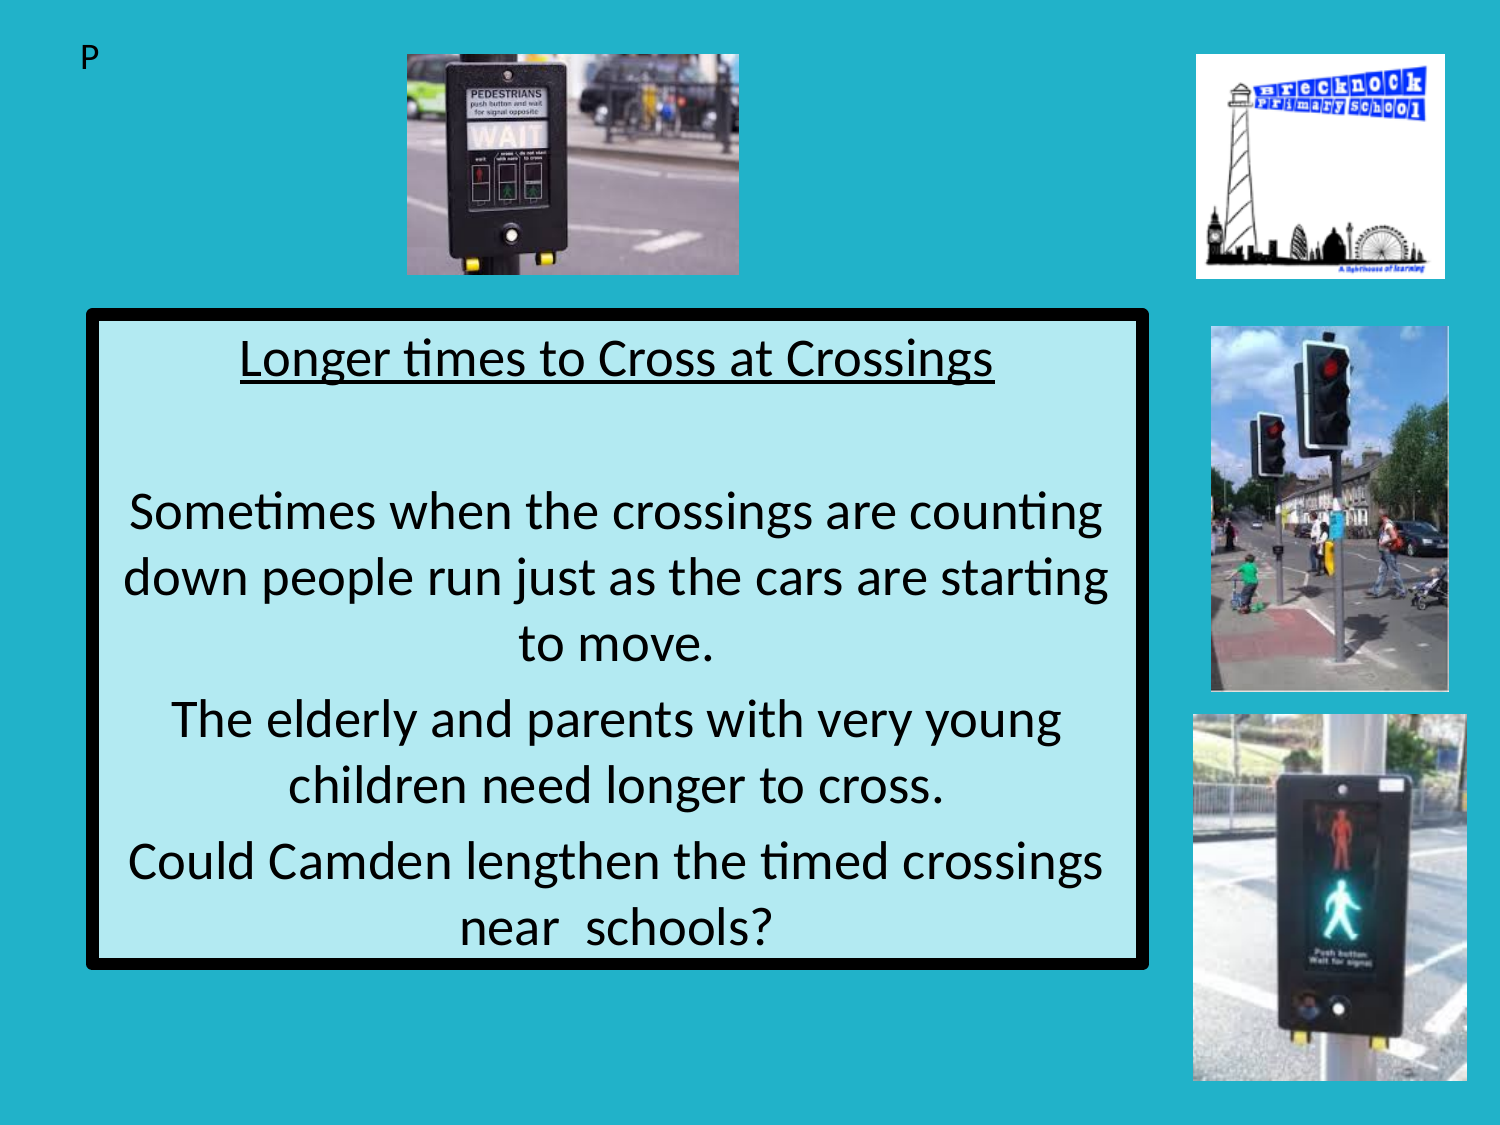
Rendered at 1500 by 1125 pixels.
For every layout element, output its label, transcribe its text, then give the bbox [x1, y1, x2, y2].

picture [1210, 325, 1449, 692]
picture [1193, 714, 1467, 1082]
picture [1196, 54, 1445, 280]
picture [407, 54, 739, 275]
text_box P [65, 24, 115, 84]
subtitle Longer times to Cross at Crossings Sometimes when the crossings are counting down people run just as the cars are starting to move. The elderly and parents with very young children need longer to cross. Could Camden lengthen the timed crossings near schools? [92, 314, 1143, 965]
